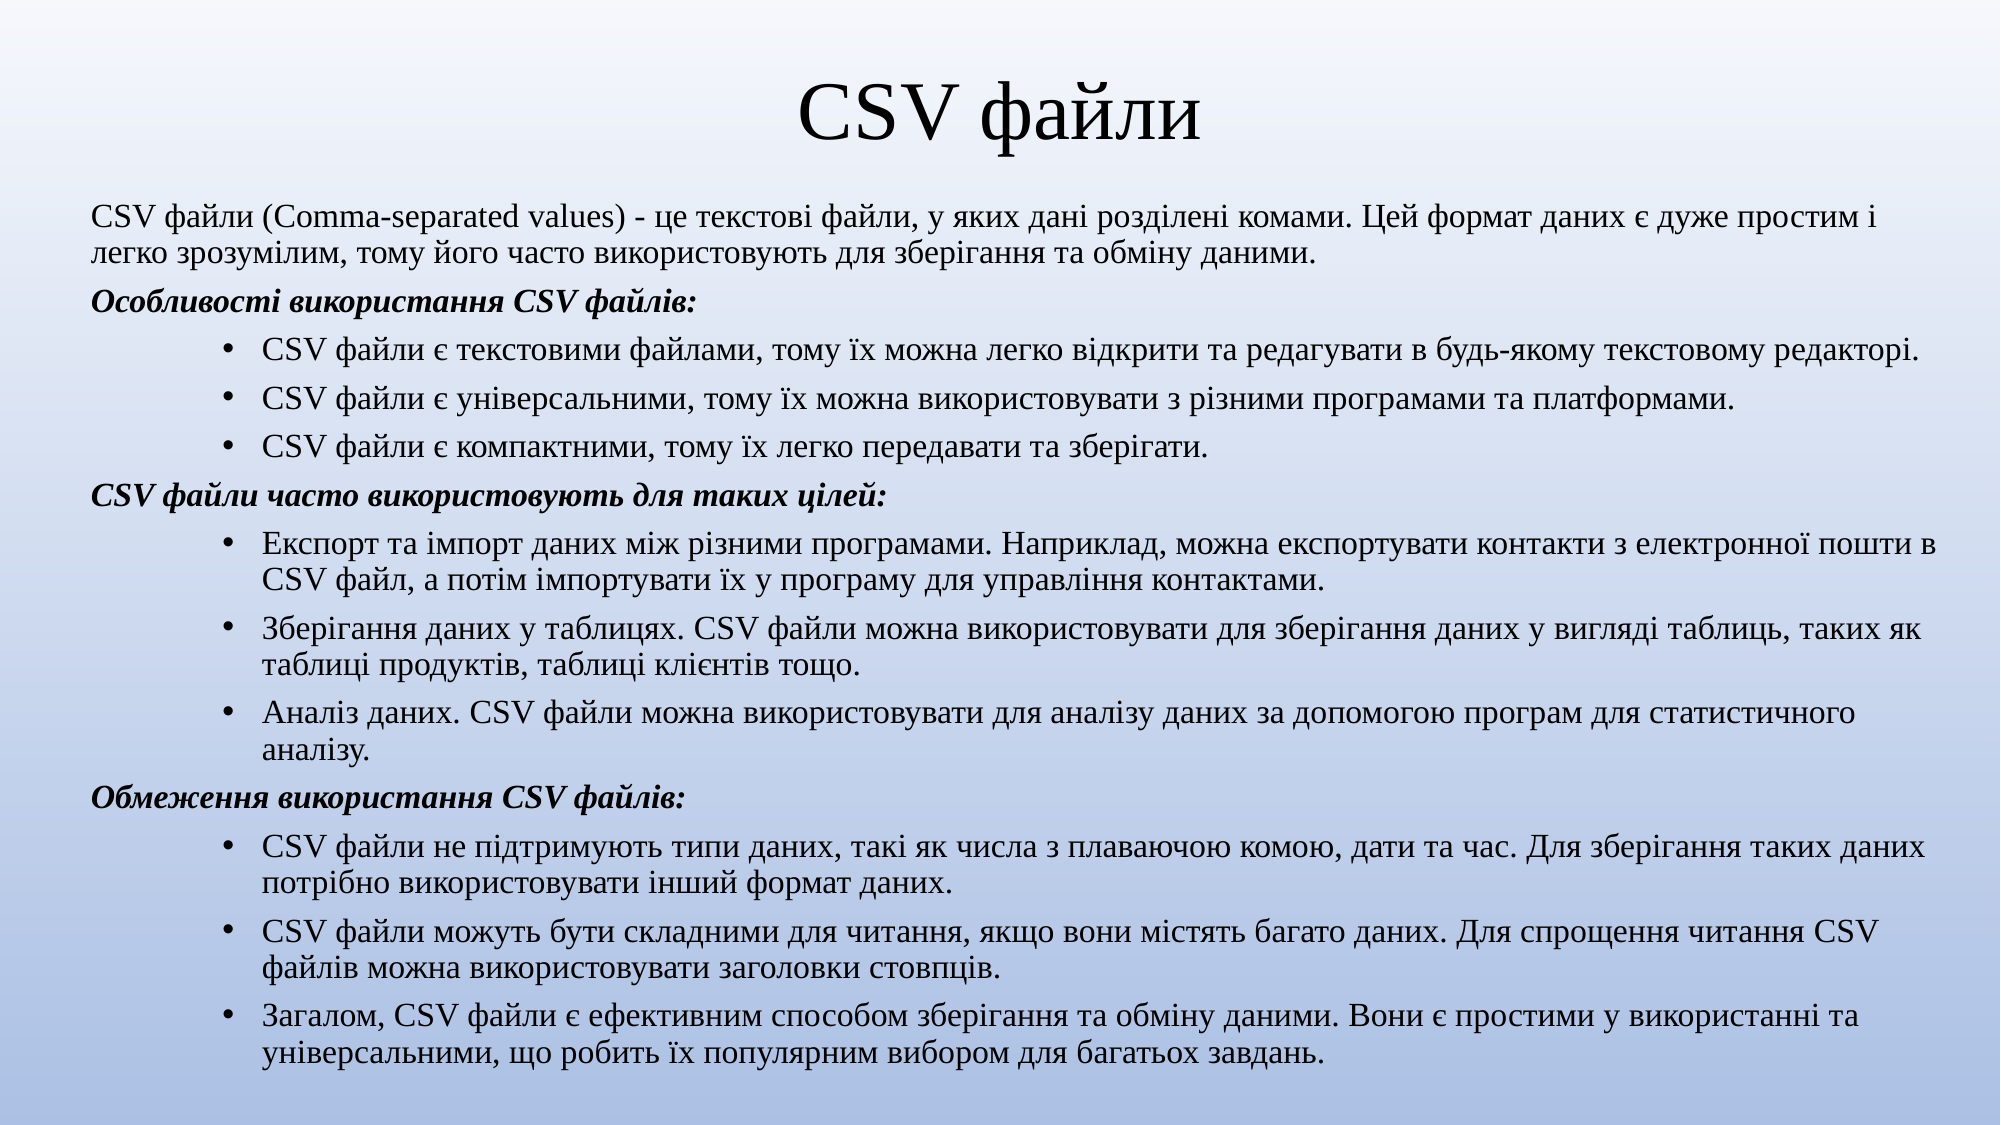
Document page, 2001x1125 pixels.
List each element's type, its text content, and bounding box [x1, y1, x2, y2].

title CSV файли [137, 59, 1863, 166]
list CSV файли (Comma-separated values) - це текстові файли, у яких дані розділені комами. Цей формат даних є дуже простим і легко зрозумілим, тому його часто використовують для зберігання та обміну даними. Особливості використання CSV файлів: CSV файли є текстовими файлами, тому їх можна легко відкрити та редагувати в будь-якому текстовому редакторі. CSV файли є універсальними, тому їх можна використовувати з різними програмами та платформами. CSV файли є компактними, тому їх легко передавати та зберігати. CSV файли часто використовують для таких цілей: Експорт та імпорт даних між різними програмами. Наприклад, можна експортувати контакти з електронної пошти в CSV файл, а потім імпортувати їх у програму для управління контактами. Зберігання даних у таблицях. CSV файли можна використовувати для зберігання даних у вигляді таблиць, таких як таблиці продуктів, таблиці клієнтів тощо. Аналіз даних. CSV файли можна використовувати для аналізу даних за допомогою програм для статистичного аналізу. Обмеження використання CSV файлів: CSV файли не підтримують типи даних, такі як числа з плаваючою комою, дати та час. Для зберігання таких даних потрібно використовувати інший формат даних. CSV файли можуть бути складними для читання, якщо вони містять багато даних. Для спрощення читання CSV файлів можна використовувати заголовки стовпців. Загалом, CSV файли є ефективним способом зберігання та обміну даними. Вони є простими у використанні та універсальними, що робить їх популярним вибором для багатьох завдань. [75, 190, 1961, 1081]
